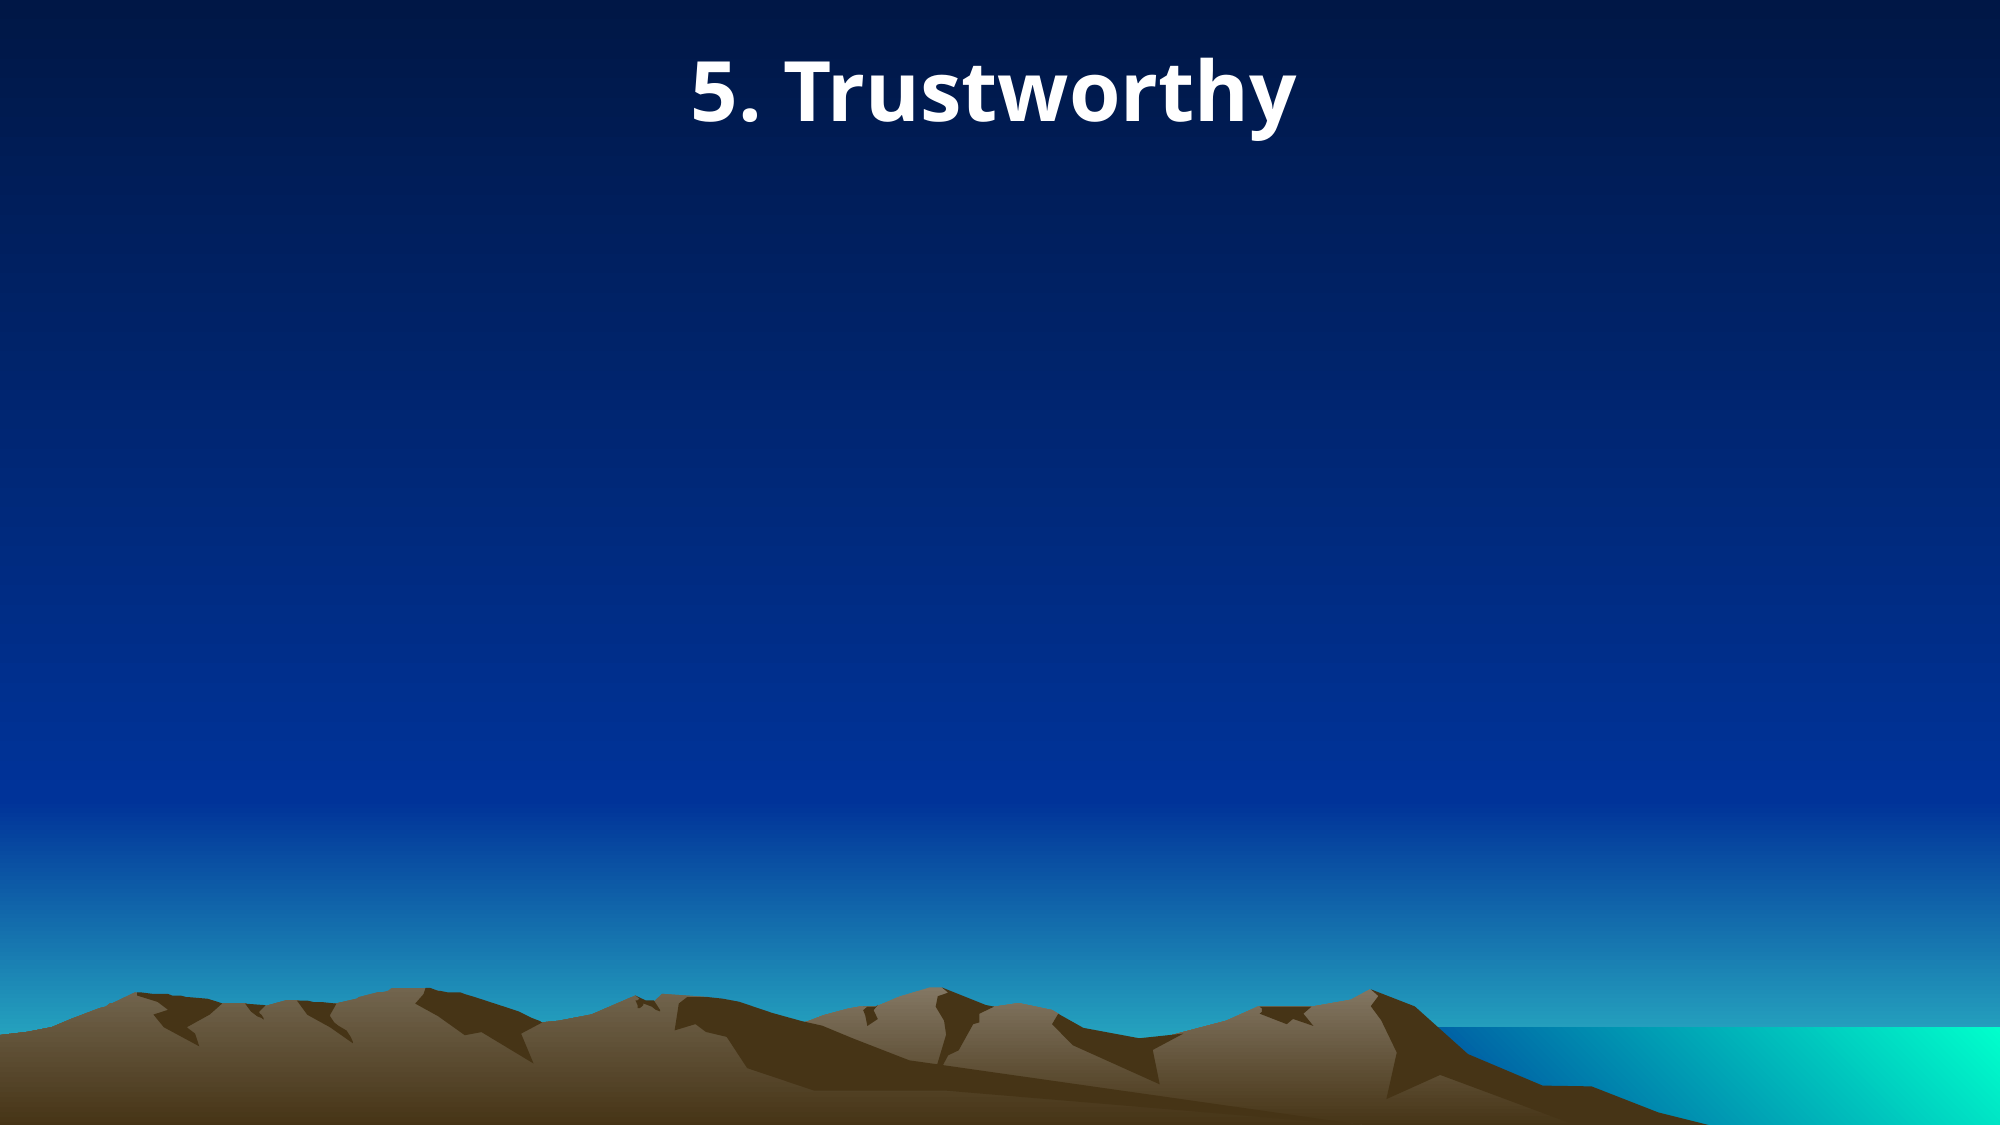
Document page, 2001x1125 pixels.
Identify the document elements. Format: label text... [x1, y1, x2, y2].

text_box 5. Trustworthy [37, 30, 1950, 446]
